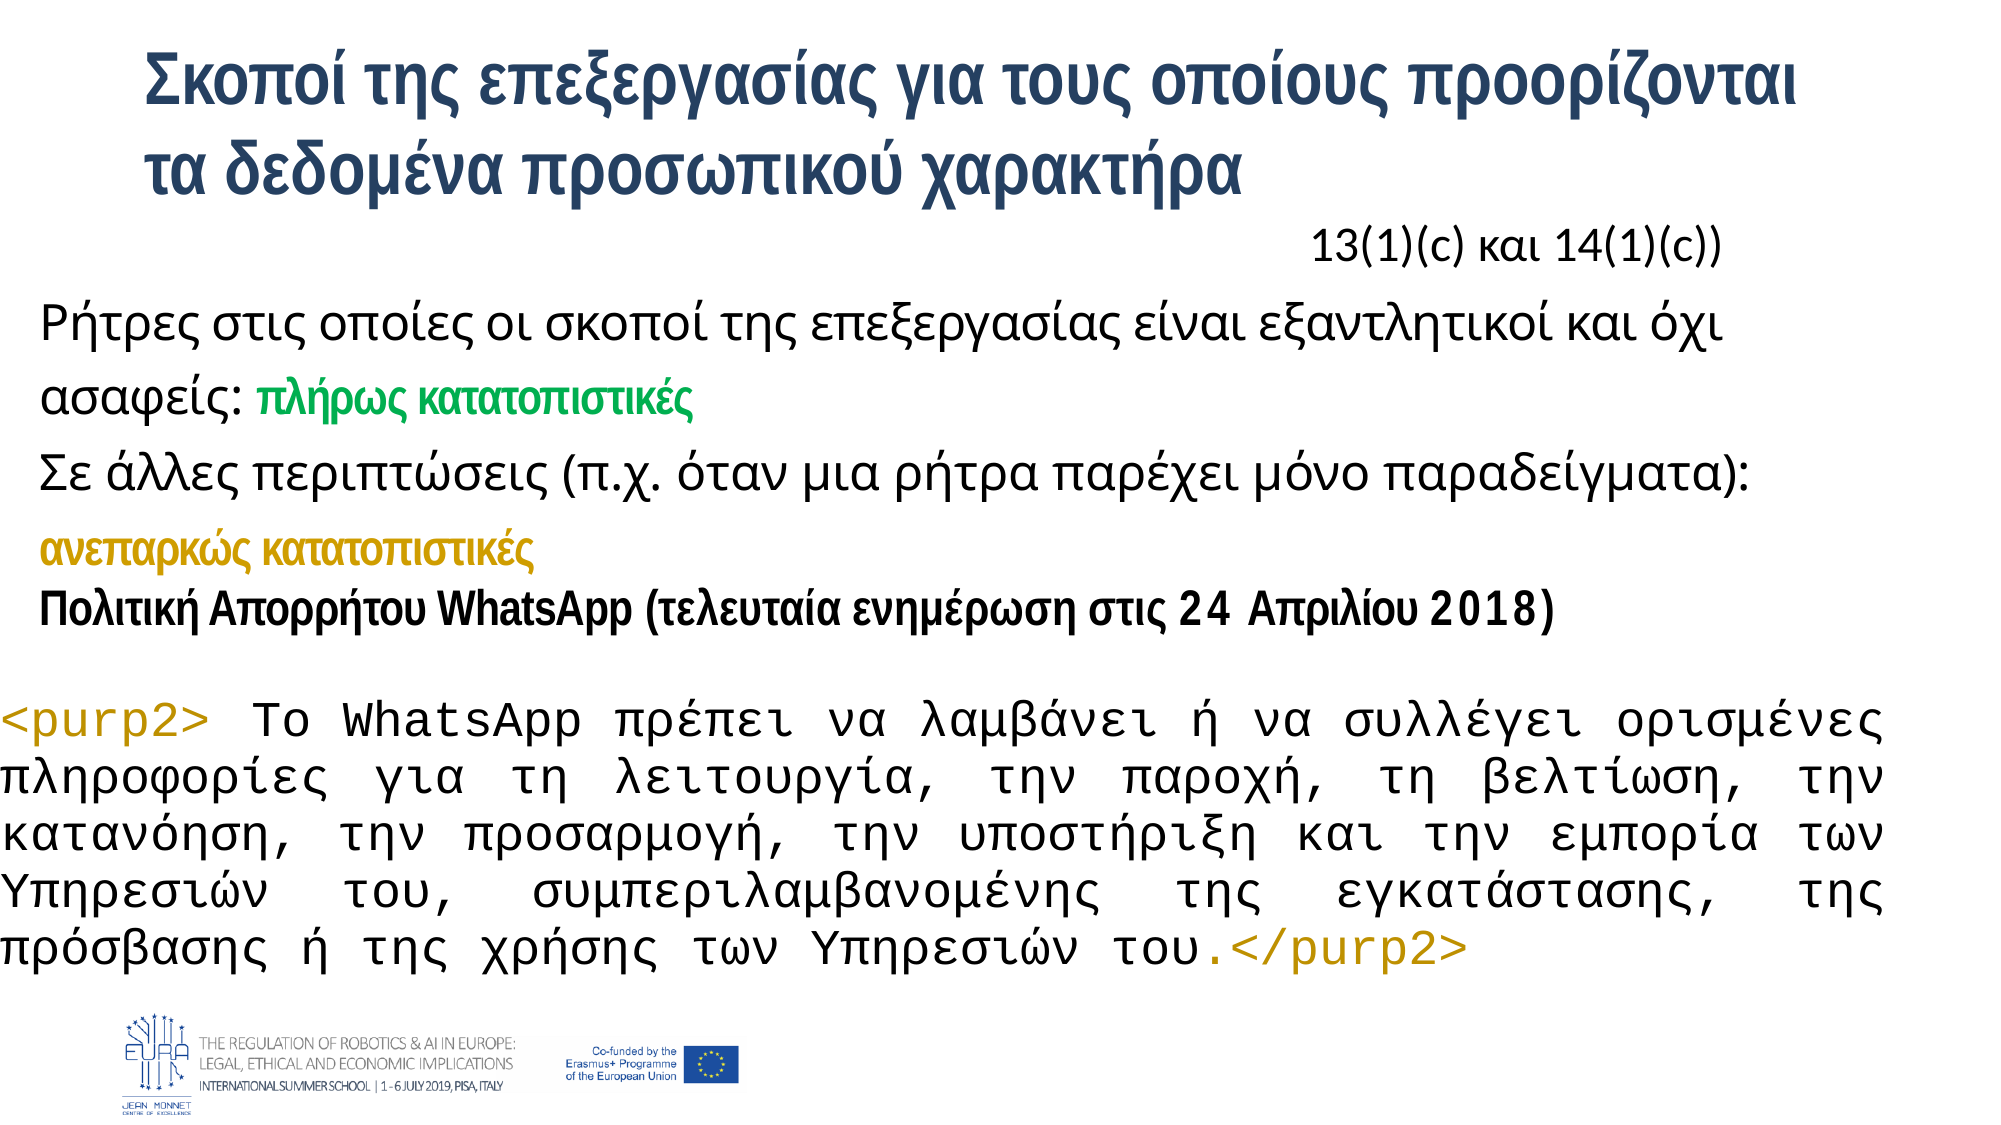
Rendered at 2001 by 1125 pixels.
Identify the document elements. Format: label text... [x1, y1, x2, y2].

text_box 13(1)(c) και 14(1)(c)) [1306, 211, 1741, 272]
title Σκοποί της επεξεργασίας για τους οποίους προορίζονται τα δεδομένα προσωπικού χαρακτήρα [144, 29, 1820, 211]
text_box <purp2> Το WhatsApp πρέπει να λαμβάνει ή να συλλέγει ορισμένες πληροφορίες για τη λειτουργία, την παροχή, τη βελτίωση, την κατανόηση, την προσαρμογή, την υποστήριξη και την εμπορία των Υπηρεσιών του, συμπεριλαμβανομένης της εγκατάστασης, της πρόσβασης ή της χρήσης των Υπηρεσιών του.</purp2> [0, 687, 1887, 975]
text_box Ρήτρες στις οποίες οι σκοποί της επεξεργασίας είναι εξαντλητικοί και όχι ασαφείς: πλήρως κατατοπιστικές Σε άλλες περιπτώσεις (π.χ. όταν μια ρήτρα παρέχει μόνο παραδείγματα): ανεπαρκώς κατατοπιστικές Πολιτική Απορρήτου WhatsApp (τελευταία ενημέρωση στις 24 Απριλίου 2018) [37, 273, 1869, 636]
picture [122, 1013, 747, 1115]
